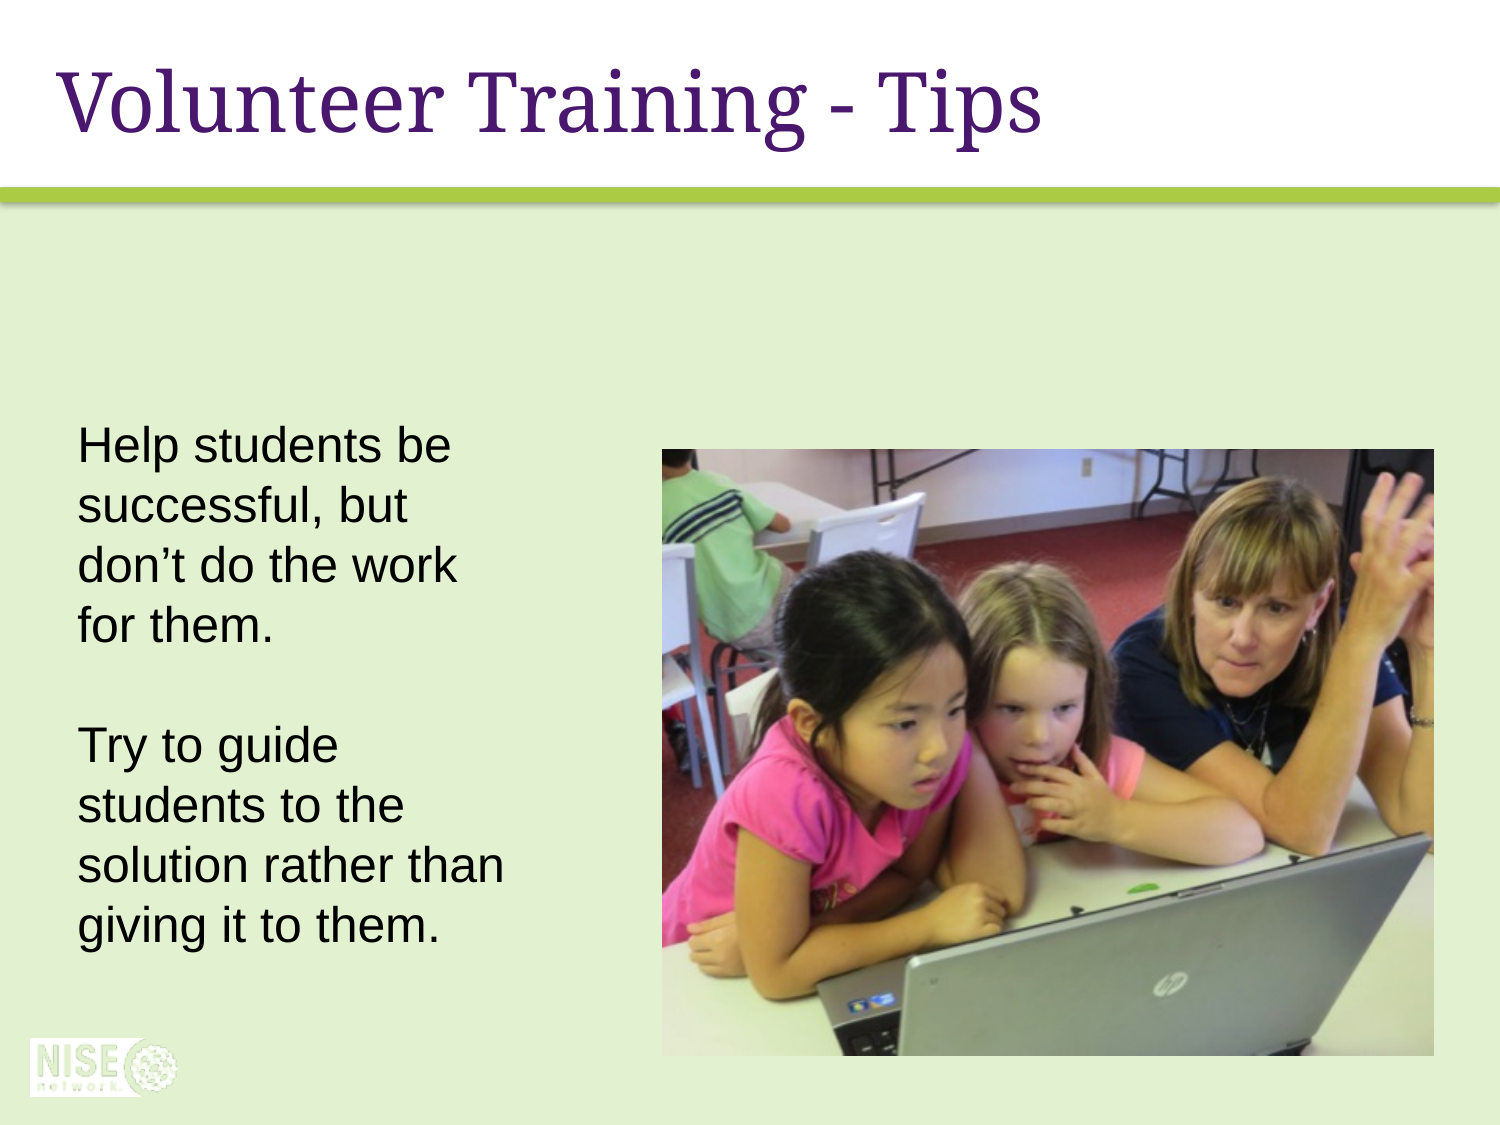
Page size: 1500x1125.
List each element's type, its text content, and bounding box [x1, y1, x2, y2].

text_box Volunteer Training - Tips [41, 45, 1463, 167]
text_box [0, 0, 1500, 186]
picture [662, 449, 1434, 1057]
text_box [0, 187, 1500, 203]
text_box Help students be successful, but don’t do the work for them. Try to guide students to the solution rather than giving it to them. [62, 405, 538, 961]
picture [30, 1038, 179, 1097]
